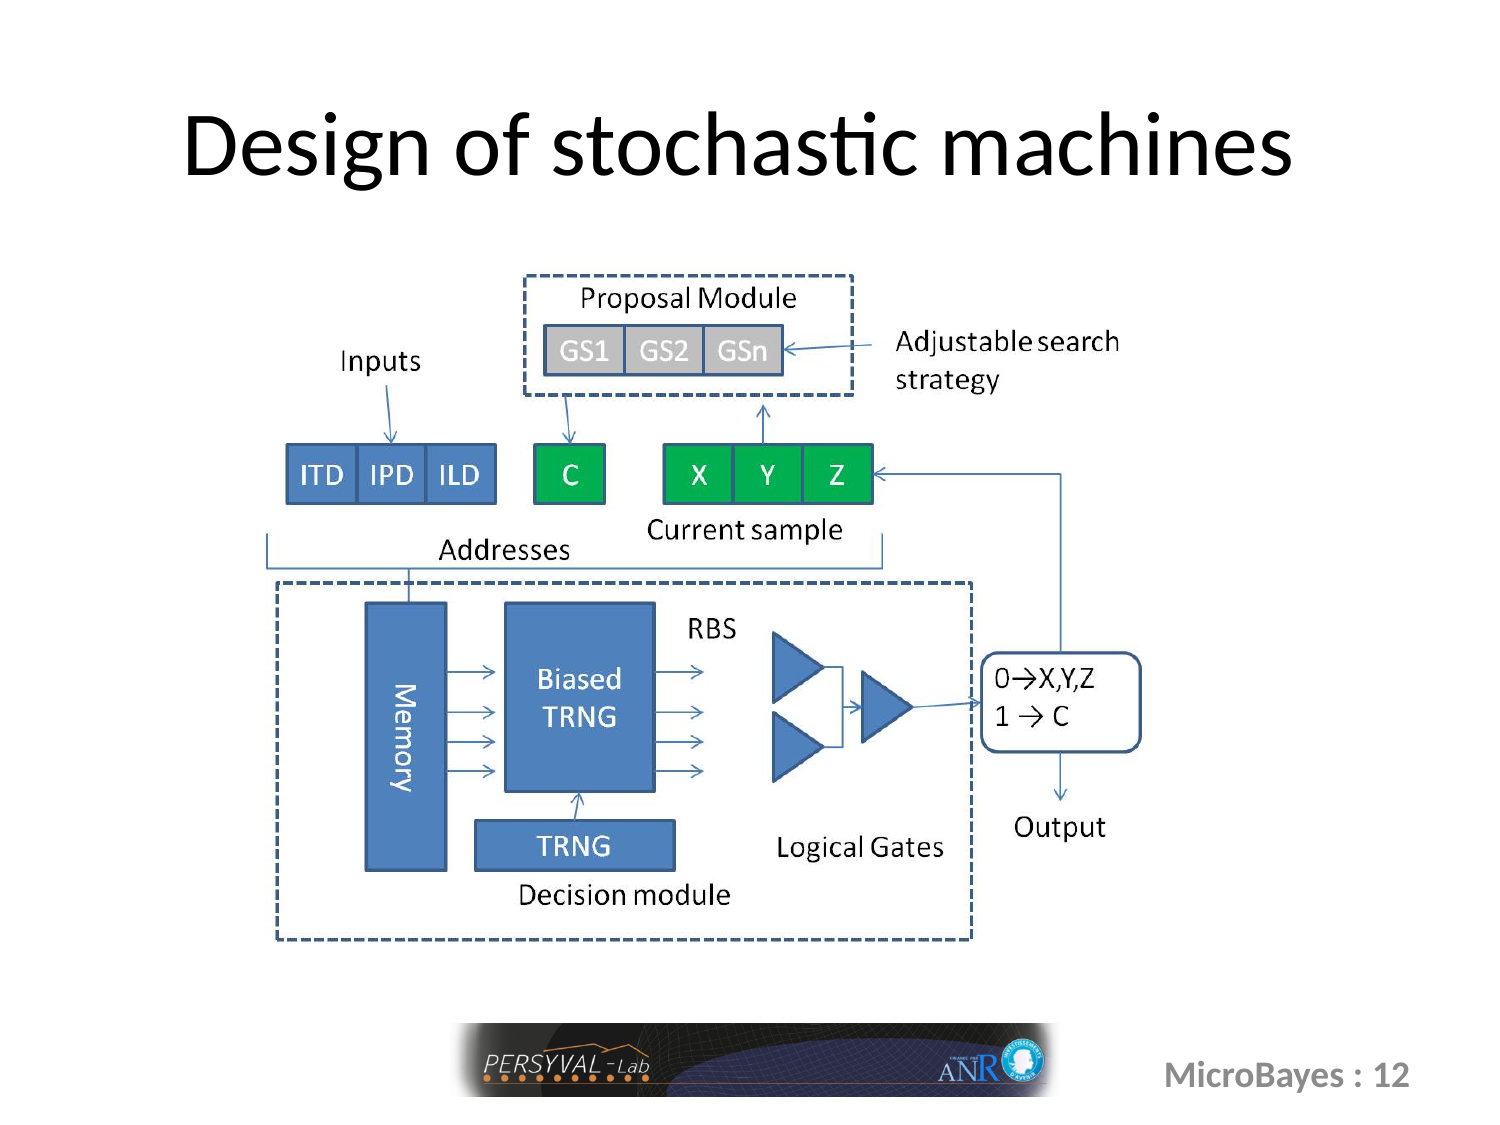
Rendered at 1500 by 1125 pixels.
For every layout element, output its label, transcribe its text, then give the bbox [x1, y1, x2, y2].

slide_number MicroBayes : 12 [1074, 1042, 1425, 1103]
picture [442, 1023, 1075, 1097]
picture [265, 266, 1180, 942]
title Design of stochastic machines [75, 45, 1425, 233]
